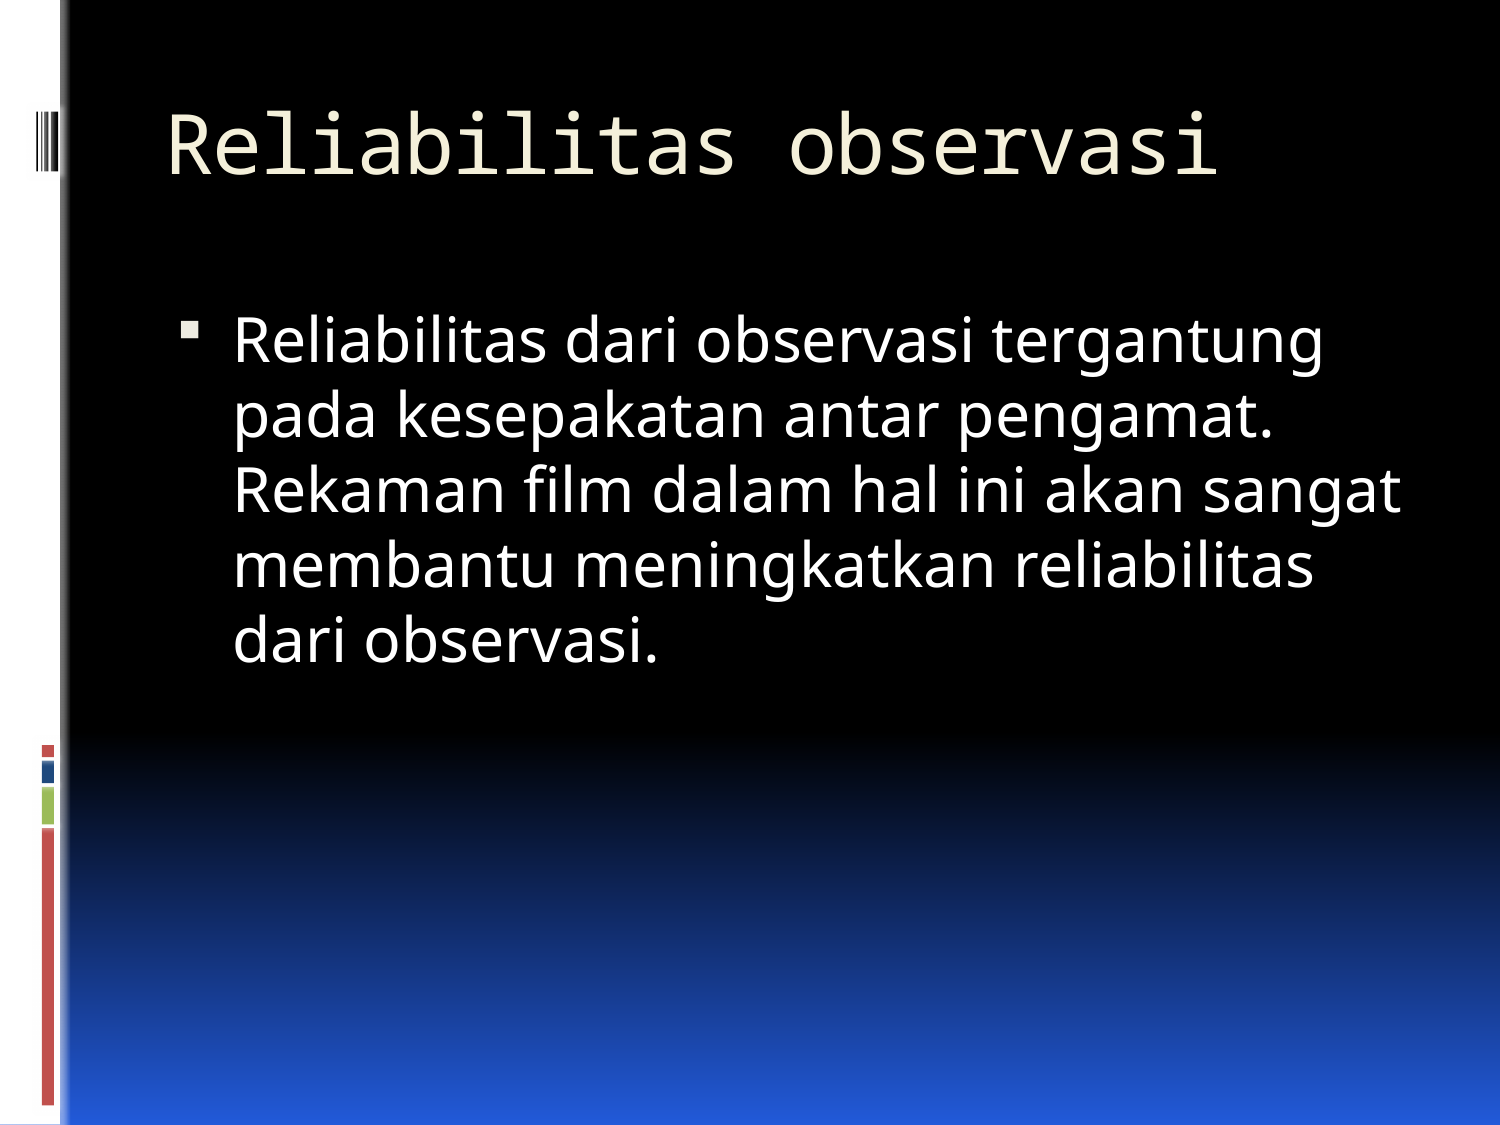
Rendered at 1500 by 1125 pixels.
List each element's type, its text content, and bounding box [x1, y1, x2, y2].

list Reliabilitas dari observasi tergantung pada kesepakatan antar pengamat. Rekaman film dalam hal ini akan sangat membantu meningkatkan reliabilitas dari observasi. [150, 292, 1425, 1043]
title Reliabilitas observasi [150, 83, 1425, 234]
